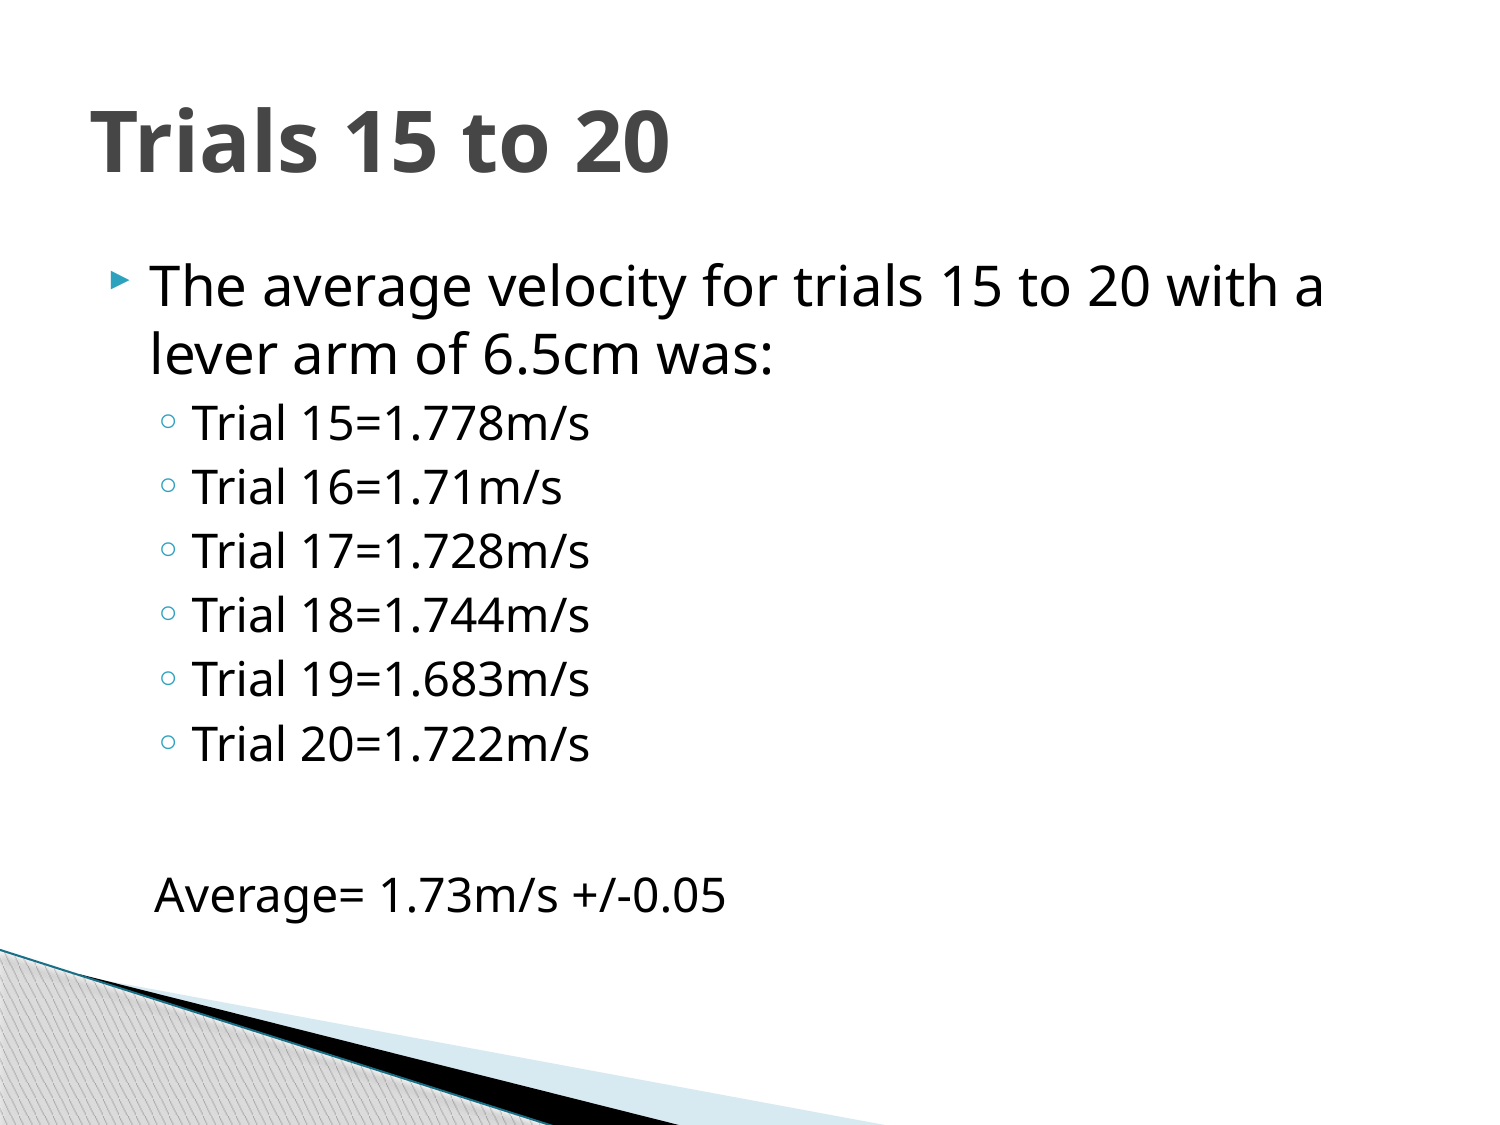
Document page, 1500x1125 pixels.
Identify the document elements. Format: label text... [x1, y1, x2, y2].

title Trials 15 to 20 [75, 45, 1425, 233]
list The average velocity for trials 15 to 20 with a lever arm of 6.5cm was: Trial 15=1.778m/s Trial 16=1.71m/s Trial 17=1.728m/s Trial 18=1.744m/s Trial 19=1.683m/s Trial 20=1.722m/s Average= 1.73m/s +/-0.05 [75, 243, 1425, 986]
